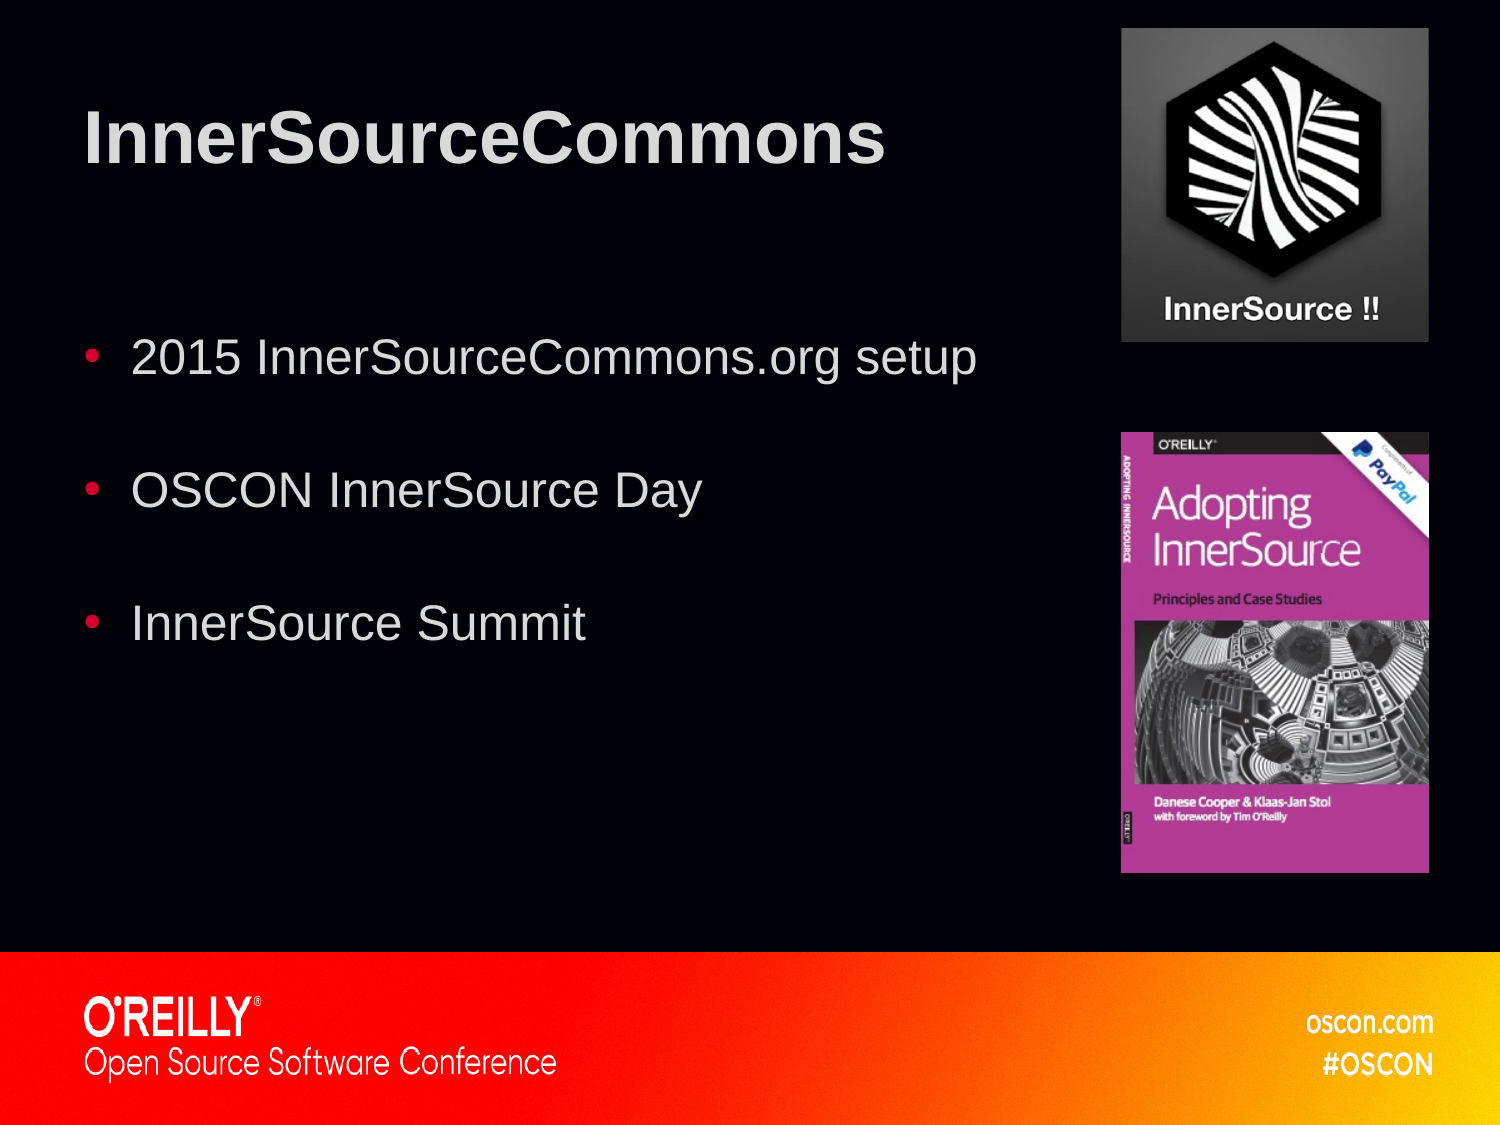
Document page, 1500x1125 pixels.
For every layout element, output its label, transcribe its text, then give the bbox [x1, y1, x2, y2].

title InnerSourceCommons [83, 91, 1116, 232]
list 2015 InnerSourceCommons.org setup OSCON InnerSource Day InnerSource Summit [83, 251, 1429, 914]
picture [0, 0, 1500, 1125]
